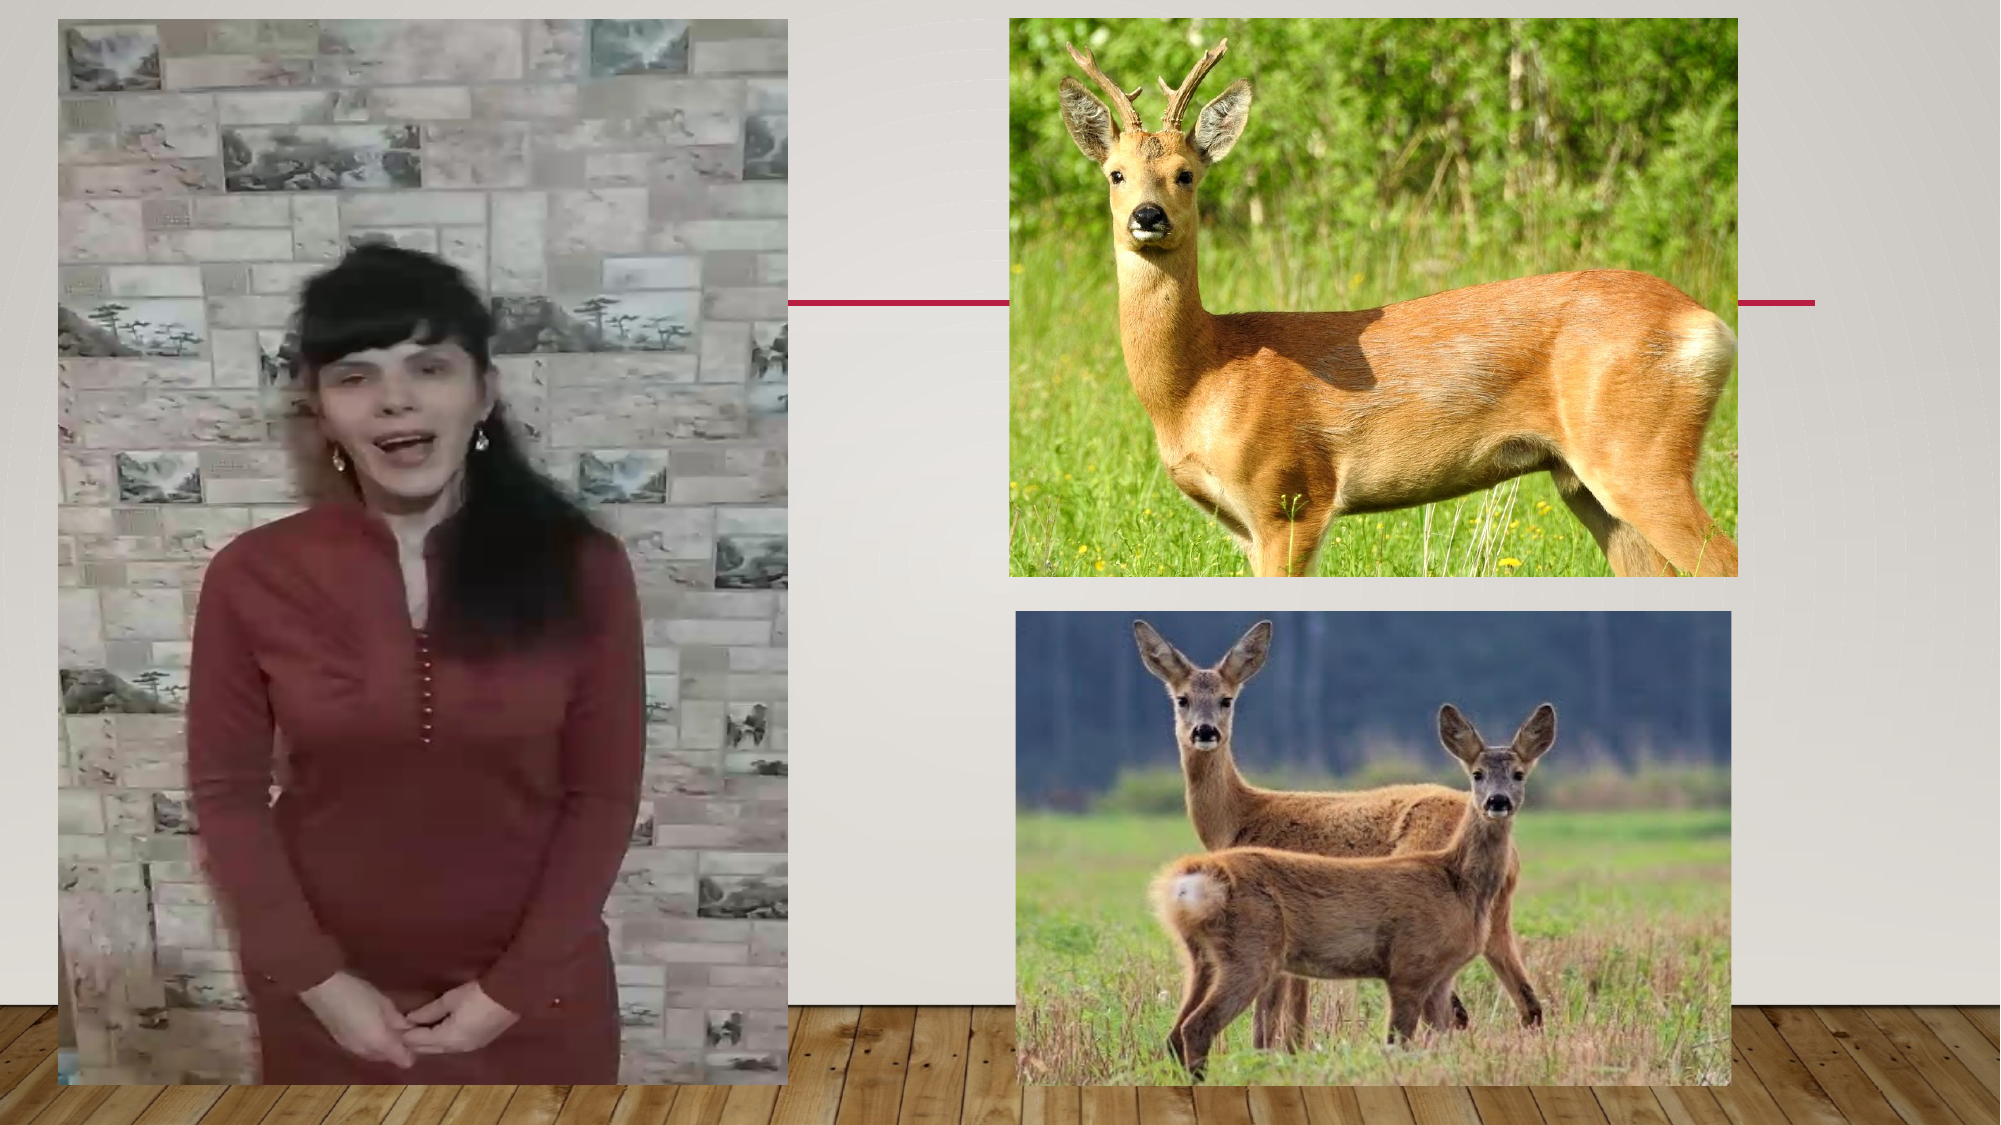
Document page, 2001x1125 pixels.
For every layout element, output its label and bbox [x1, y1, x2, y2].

picture [1009, 18, 1739, 577]
list [57, 18, 789, 1086]
picture [0, 611, 2000, 1125]
